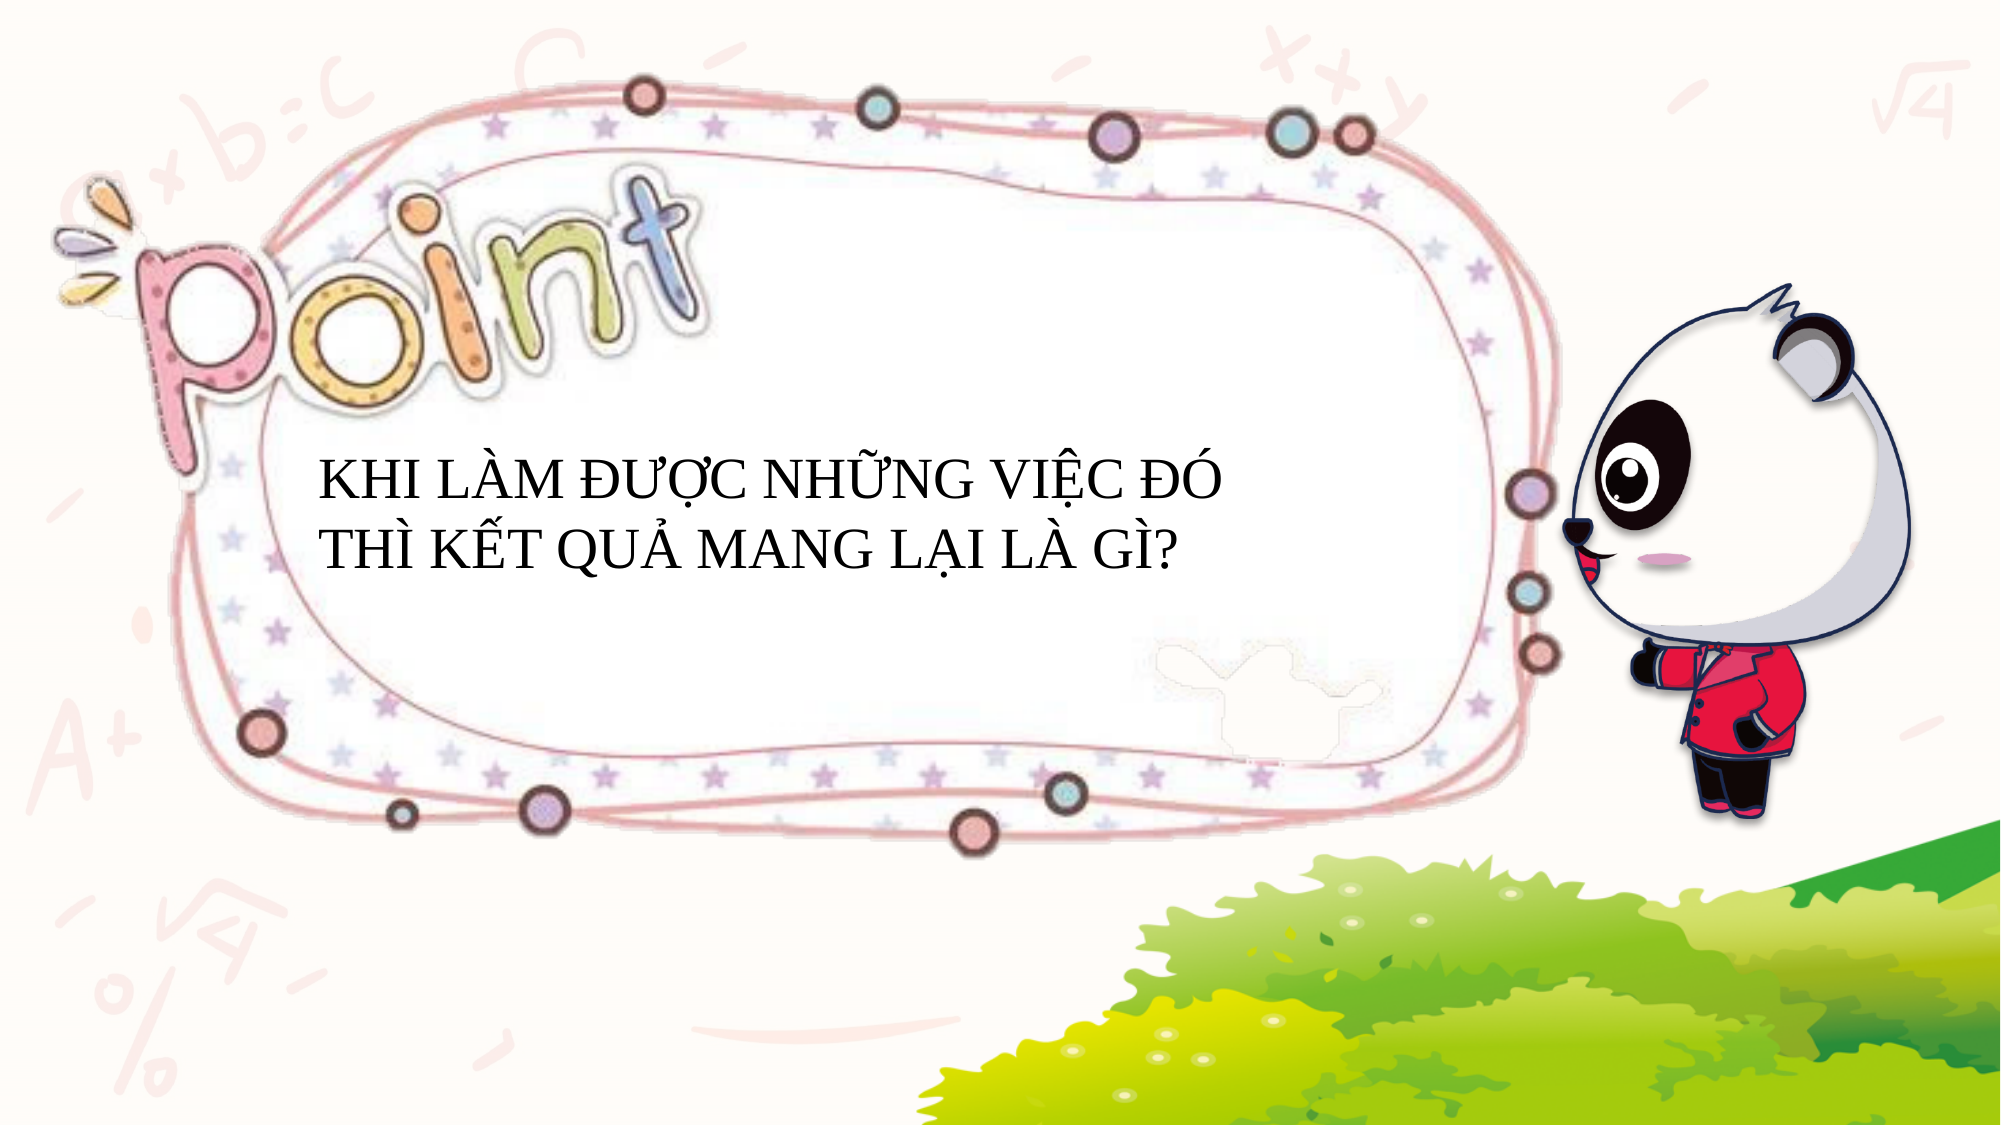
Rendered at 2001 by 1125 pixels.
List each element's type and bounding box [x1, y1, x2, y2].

text_box [37, 68, 1931, 877]
picture [897, 799, 2001, 1125]
